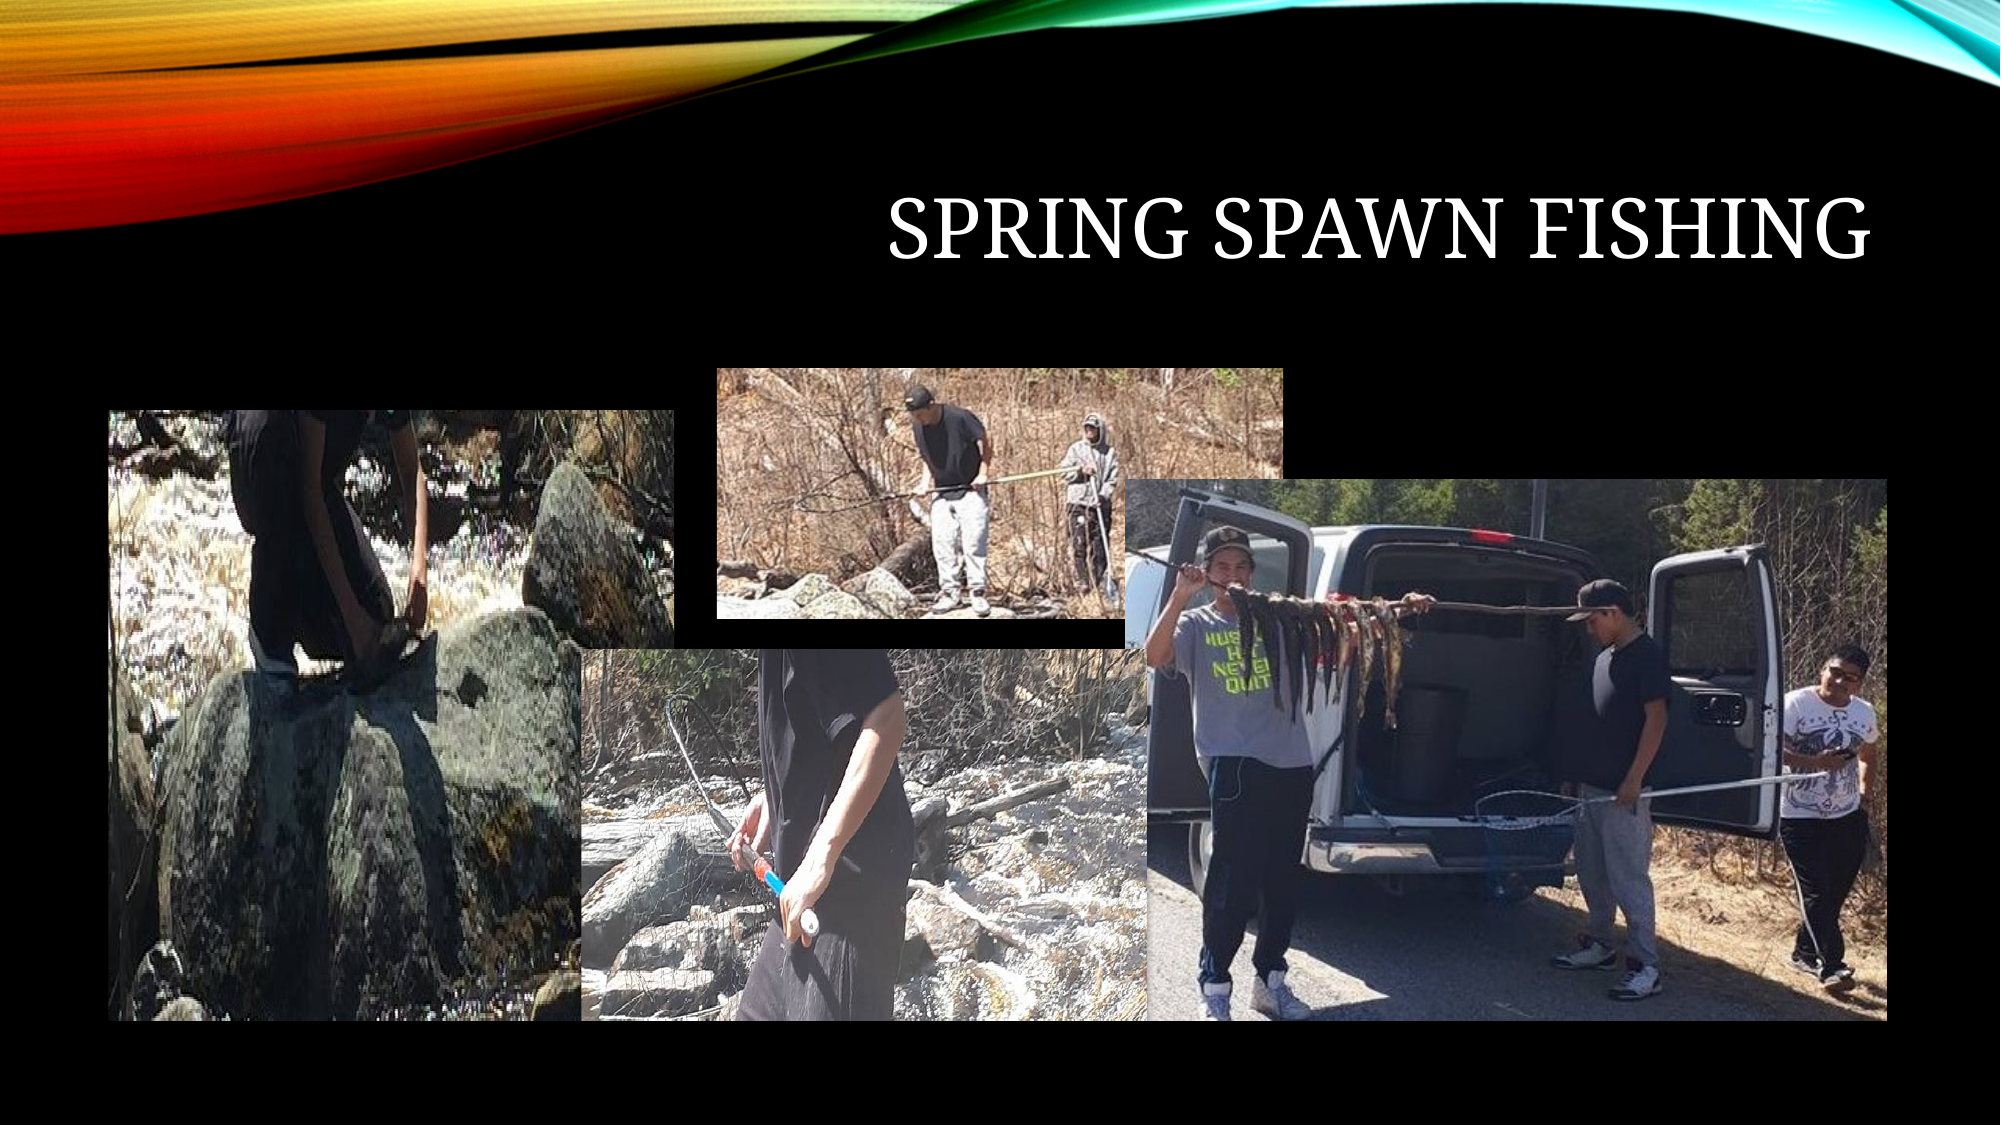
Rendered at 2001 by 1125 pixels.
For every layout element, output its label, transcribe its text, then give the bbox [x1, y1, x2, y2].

picture [0, 0, 2000, 237]
picture [108, 368, 1887, 1021]
title Spring spawn fishing [474, 125, 1888, 338]
